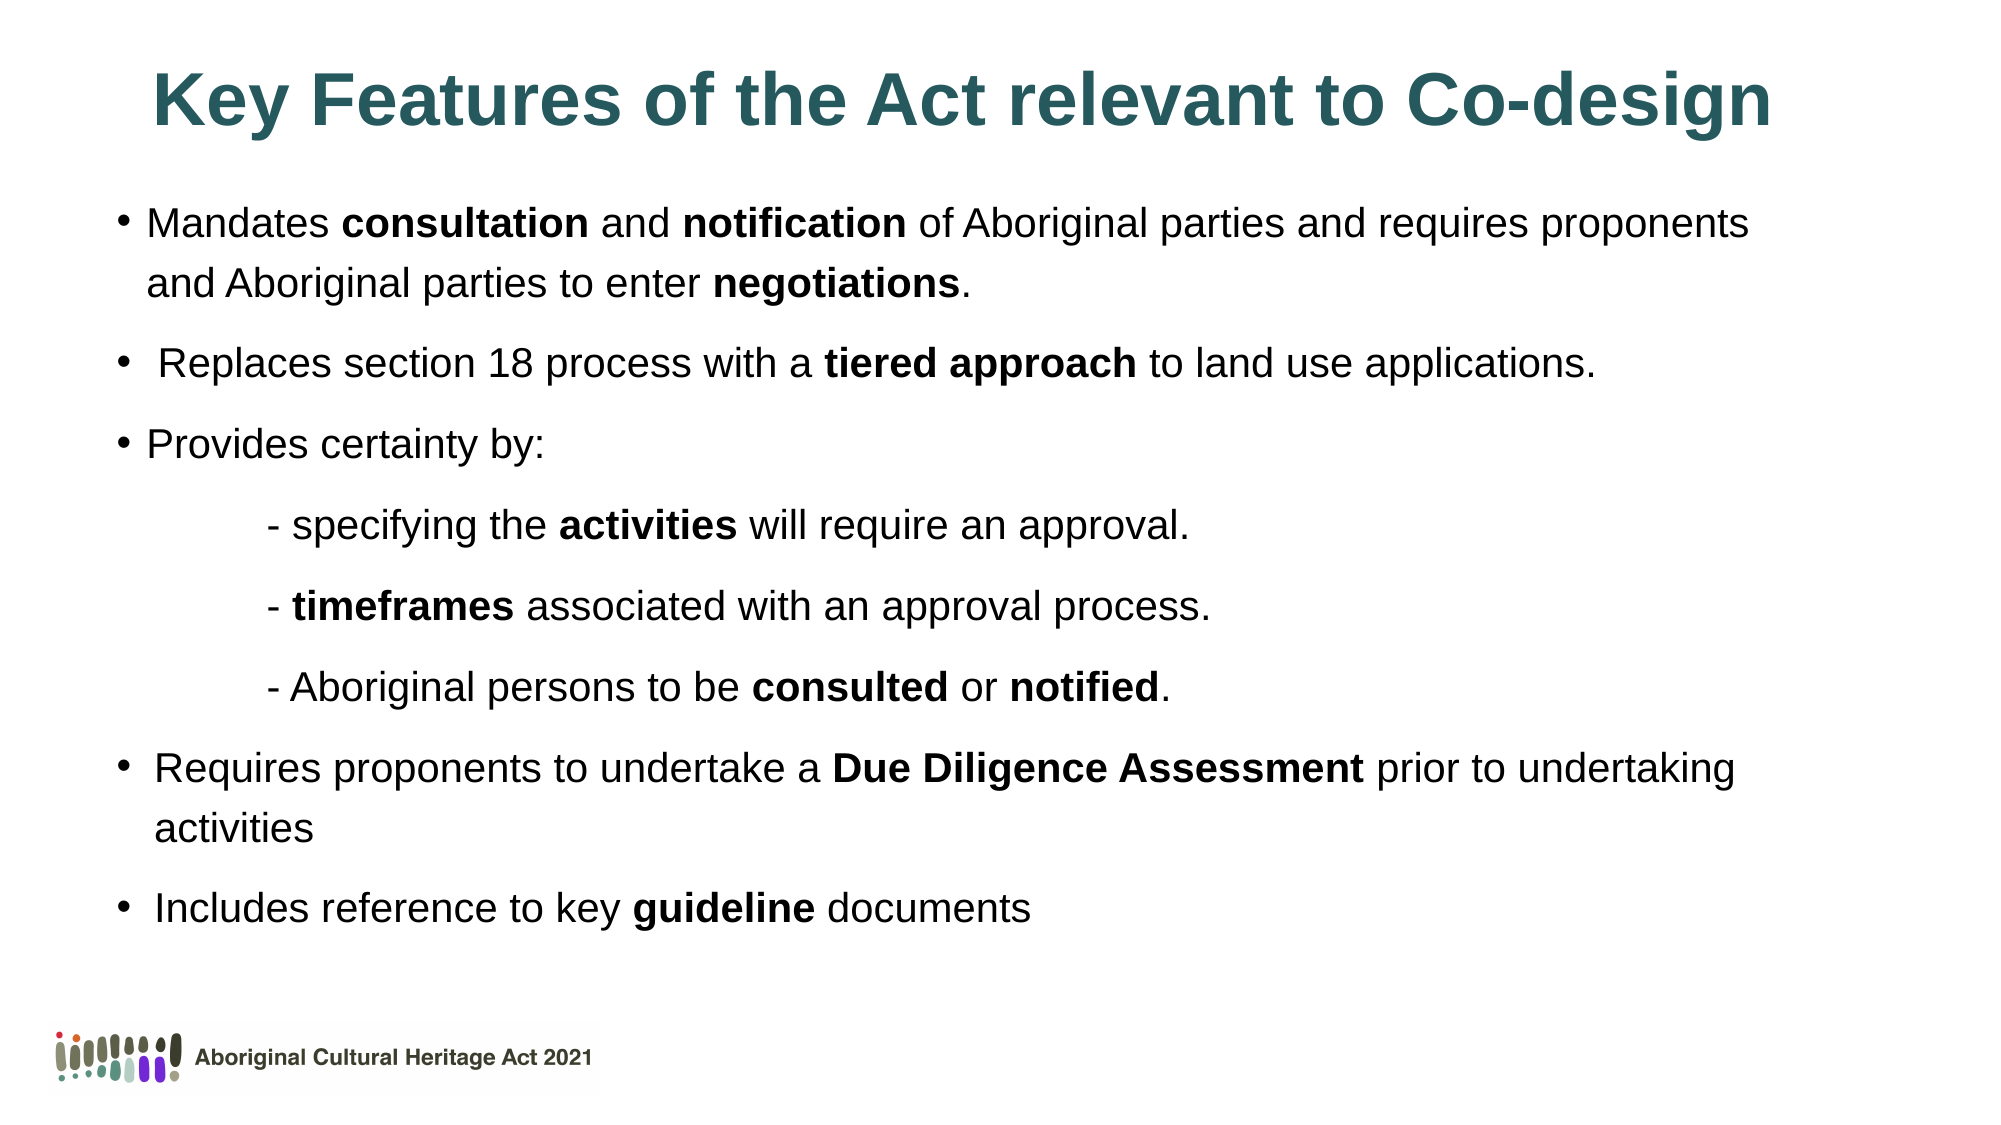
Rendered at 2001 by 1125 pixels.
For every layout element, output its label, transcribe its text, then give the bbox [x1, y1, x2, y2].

list Mandates consultation and notification of Aboriginal parties and requires proponents and Aboriginal parties to enter negotiations. Replaces section 18 process with a tiered approach to land use applications. Provides certainty by: - specifying the activities will require an approval. - timeframes associated with an approval process. - Aboriginal persons to be consulted or notified. Requires proponents to undertake a Due Diligence Assessment prior to undertaking activities Includes reference to key guideline documents [101, 177, 1827, 1008]
title Key Features of the Act relevant to Co-design [137, 24, 1863, 178]
picture [47, 1021, 600, 1095]
